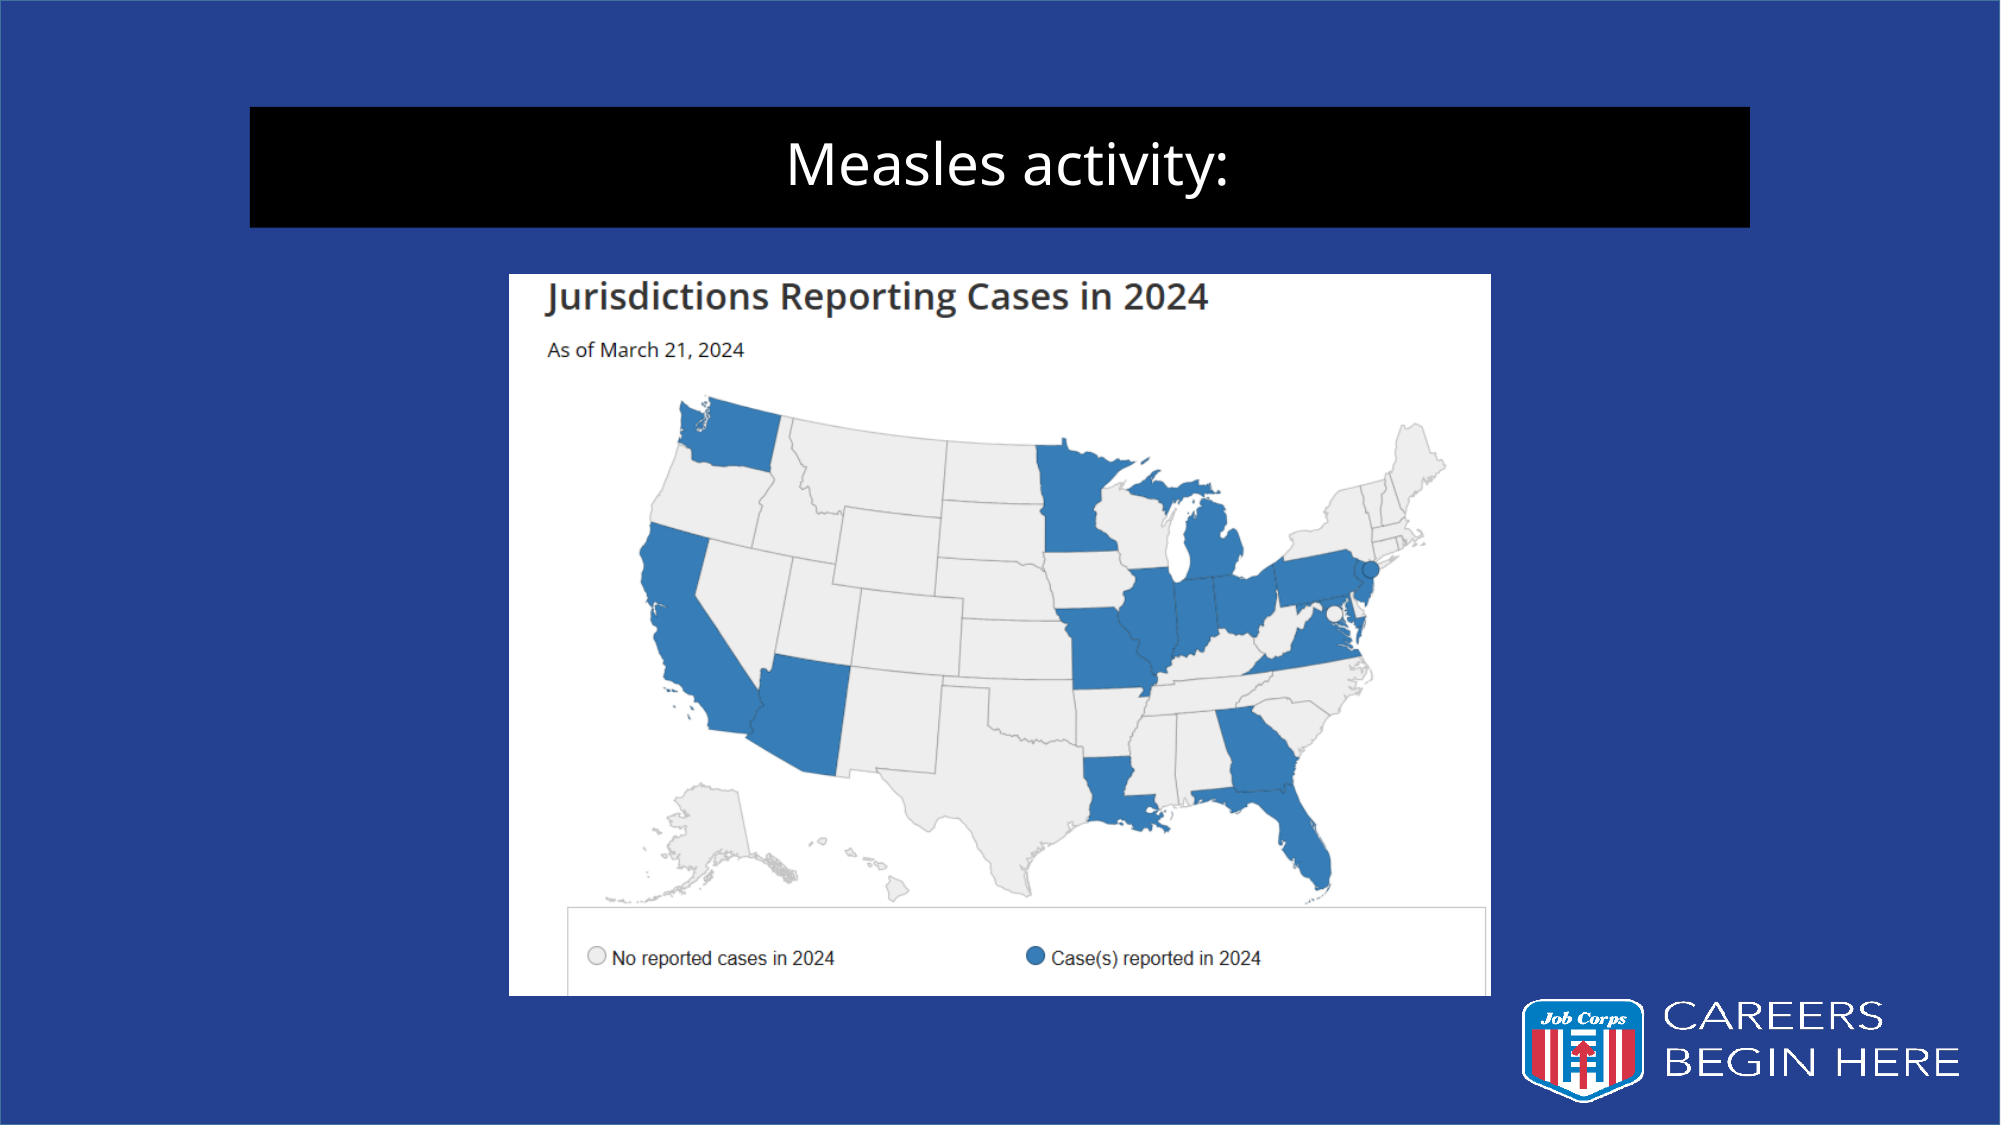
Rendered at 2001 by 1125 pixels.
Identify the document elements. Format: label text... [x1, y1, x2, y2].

picture [509, 274, 1491, 996]
title Measles activity: [318, 105, 1698, 228]
text_box [249, 106, 1751, 229]
picture [1522, 999, 1959, 1103]
